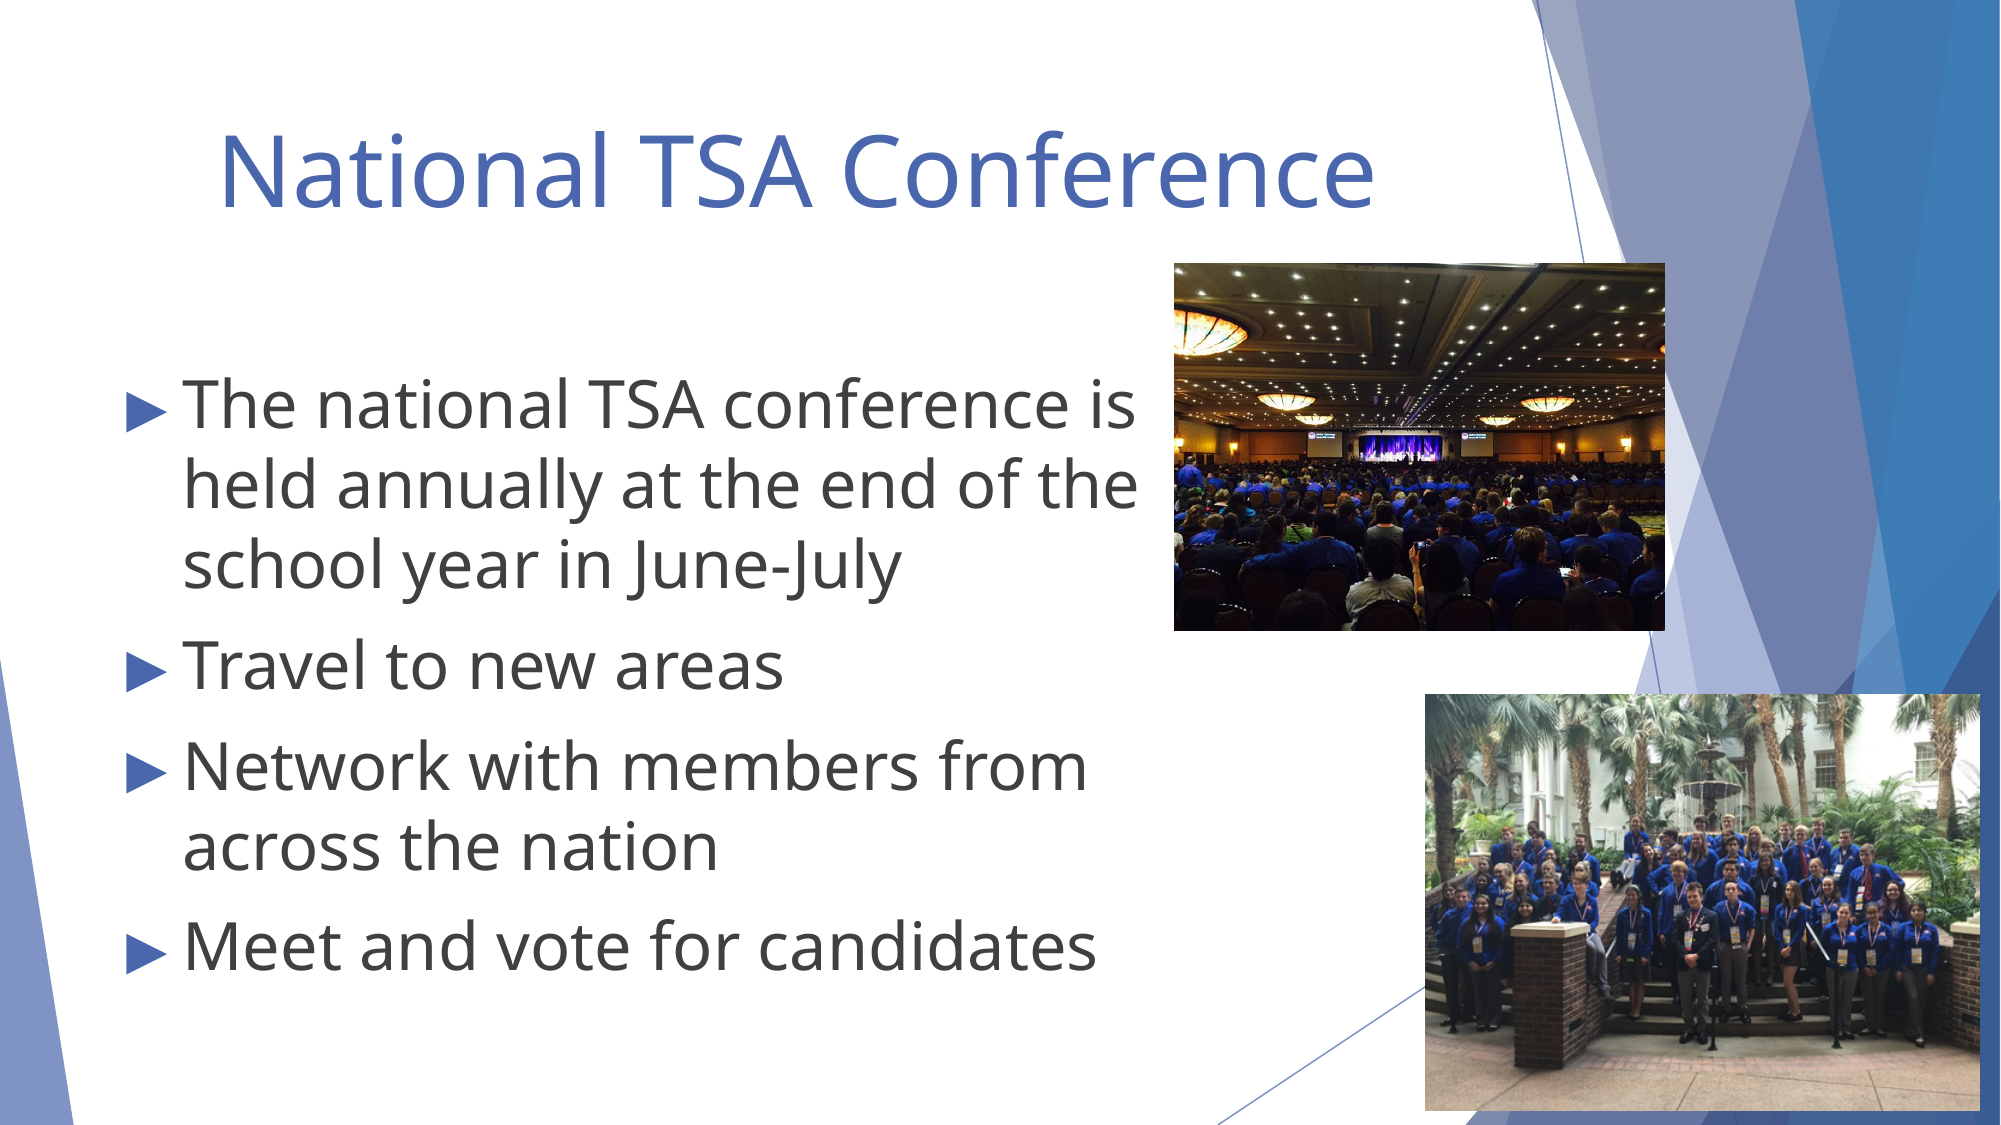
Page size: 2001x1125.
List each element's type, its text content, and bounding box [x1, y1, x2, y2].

title National TSA Conference [111, 99, 1522, 317]
picture [1174, 263, 1665, 632]
list The national TSA conference is held annually at the end of the school year in June-July Travel to new areas Network with members from across the nation Meet and vote for candidates [111, 354, 1255, 992]
picture [1425, 693, 1981, 1111]
